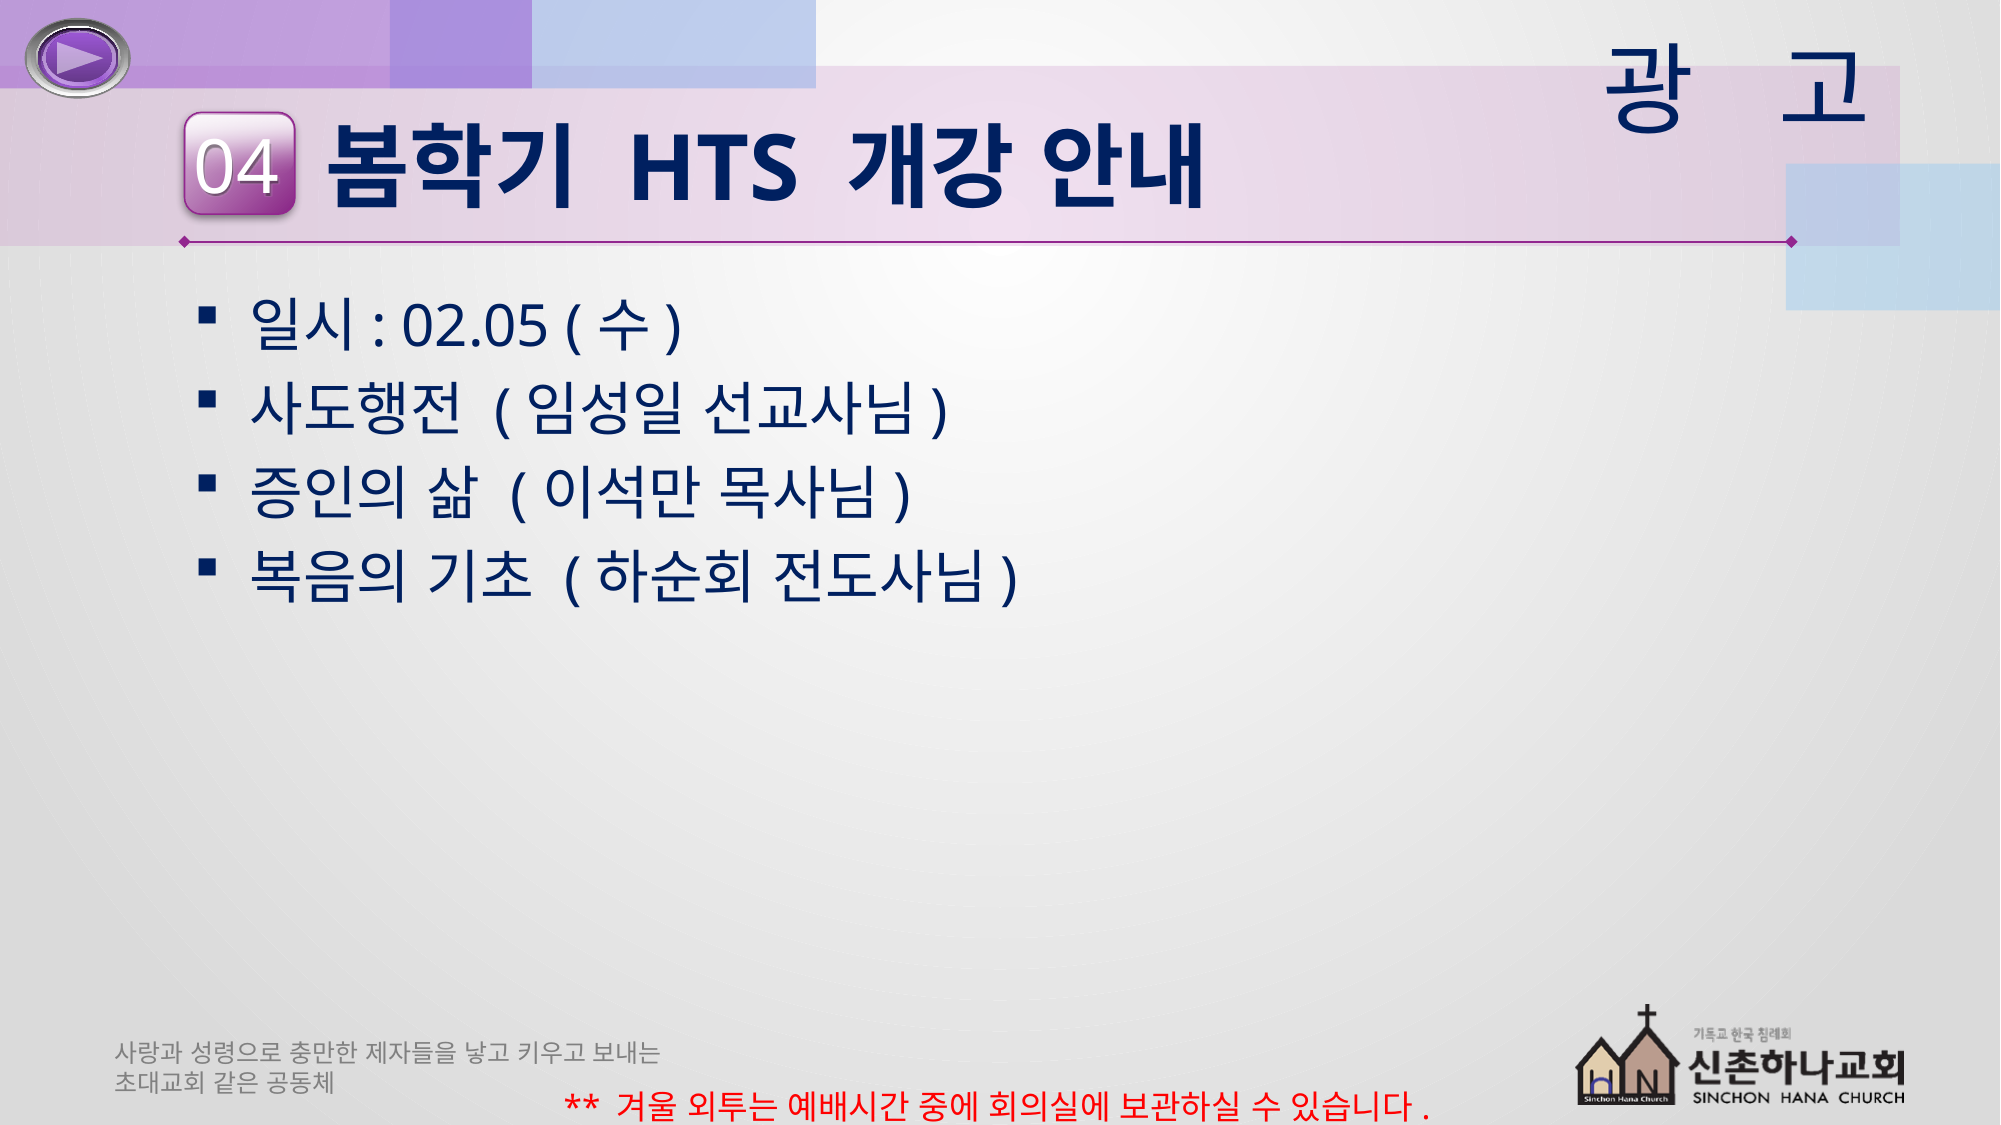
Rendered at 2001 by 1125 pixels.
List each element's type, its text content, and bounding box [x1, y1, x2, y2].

text_box ** 겨울 외투는 예배시간 중에 회의실에 보관하실 수 있습니다. [285, 1058, 1718, 1125]
text_box 봄학기 HTS 개강 안내 [310, 101, 1533, 227]
title 광 고 [1472, 8, 2000, 166]
text_box 04 [179, 110, 303, 216]
picture [1575, 1004, 1904, 1105]
picture [185, 114, 296, 178]
text_box 일시: 02.05 (수) 사도행전 (임성일 선교사님) 증인의 삶 (이석만 목사님) 복음의 기초 (하순회 전도사님) [179, 266, 1797, 702]
